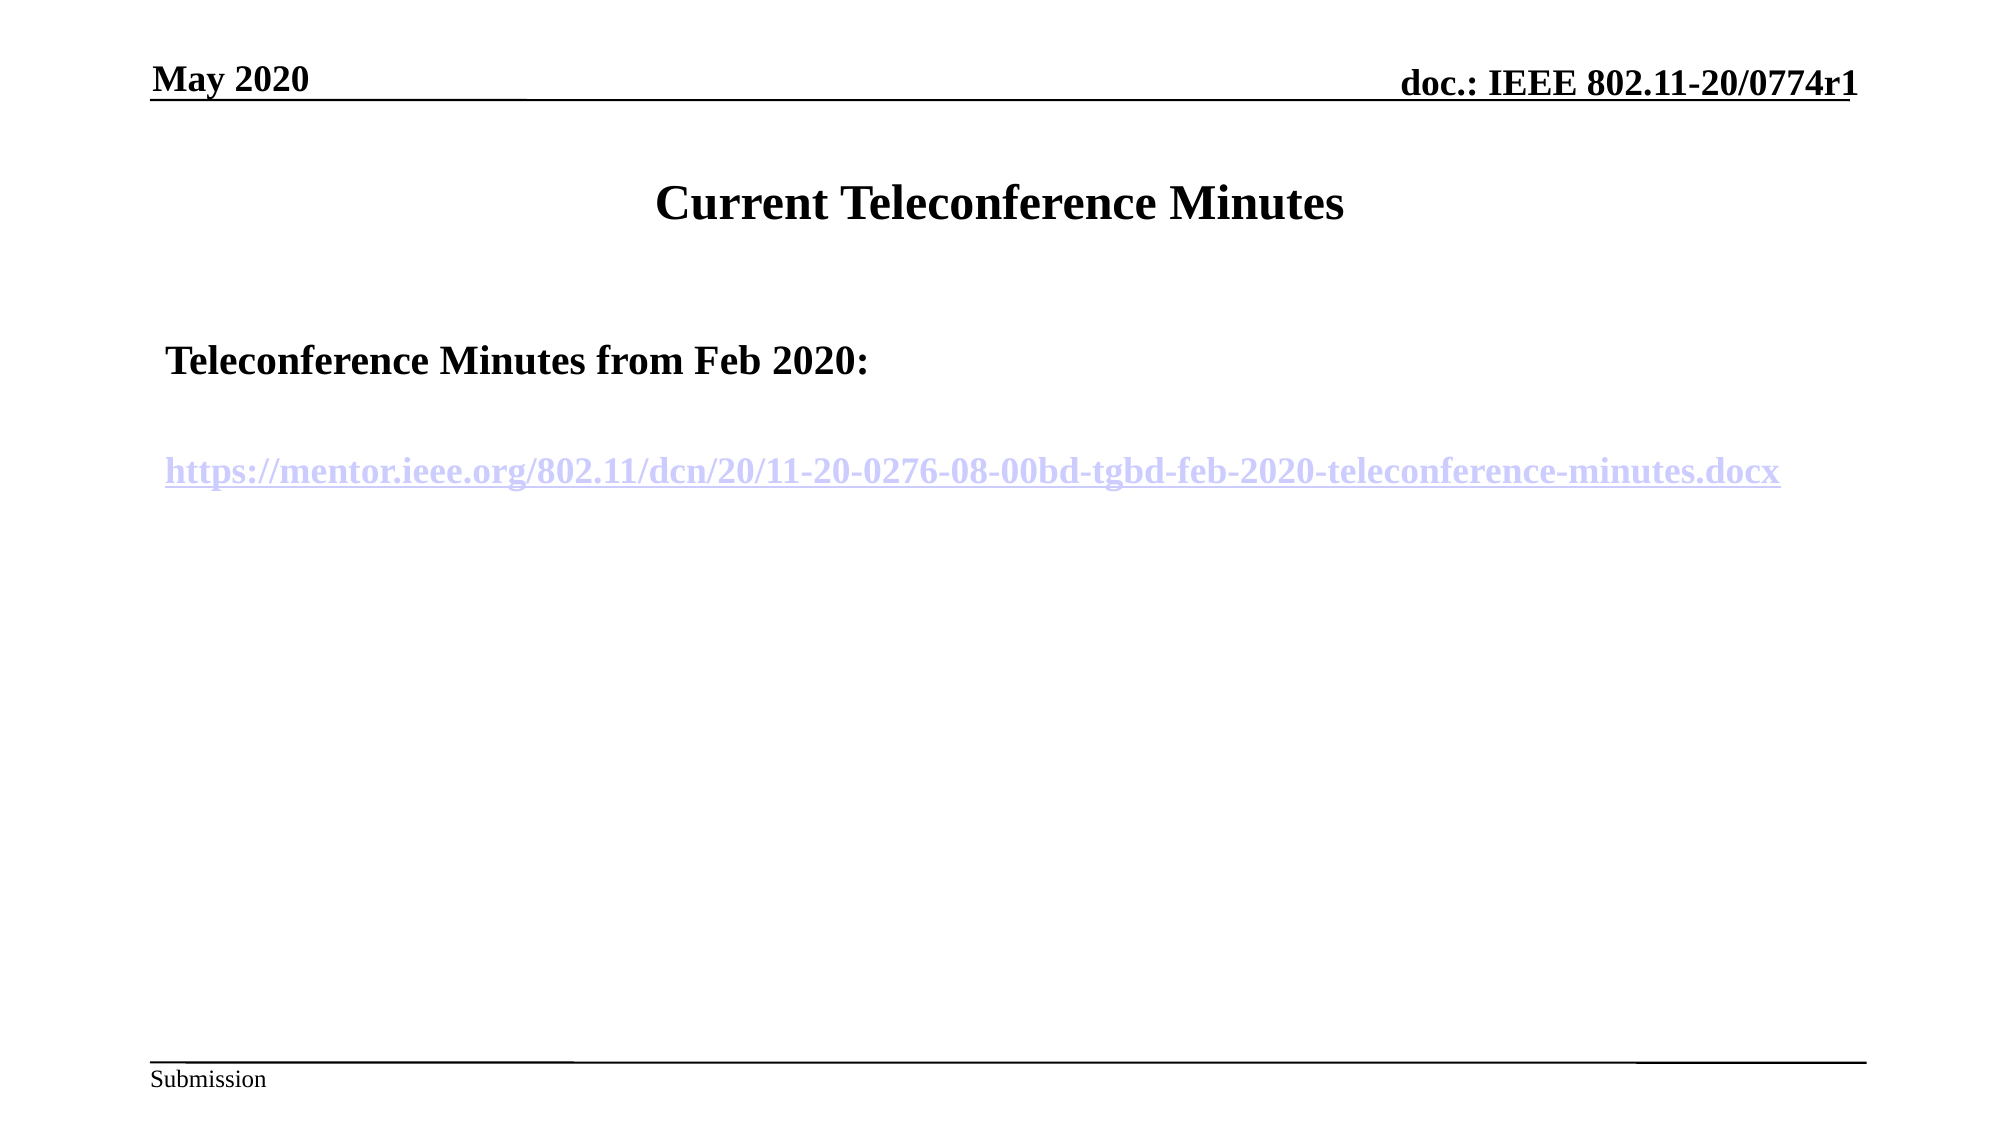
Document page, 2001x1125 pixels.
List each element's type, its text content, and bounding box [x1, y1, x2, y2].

title Current Teleconference Minutes [149, 112, 1850, 288]
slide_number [152, 54, 563, 100]
list Teleconference Minutes from Feb 2020: https://mentor.ieee.org/802.11/dcn/20/11-20-0276-08-00bd-tgbd-feb-2020-teleconference-minutes.docx [149, 324, 1850, 1000]
